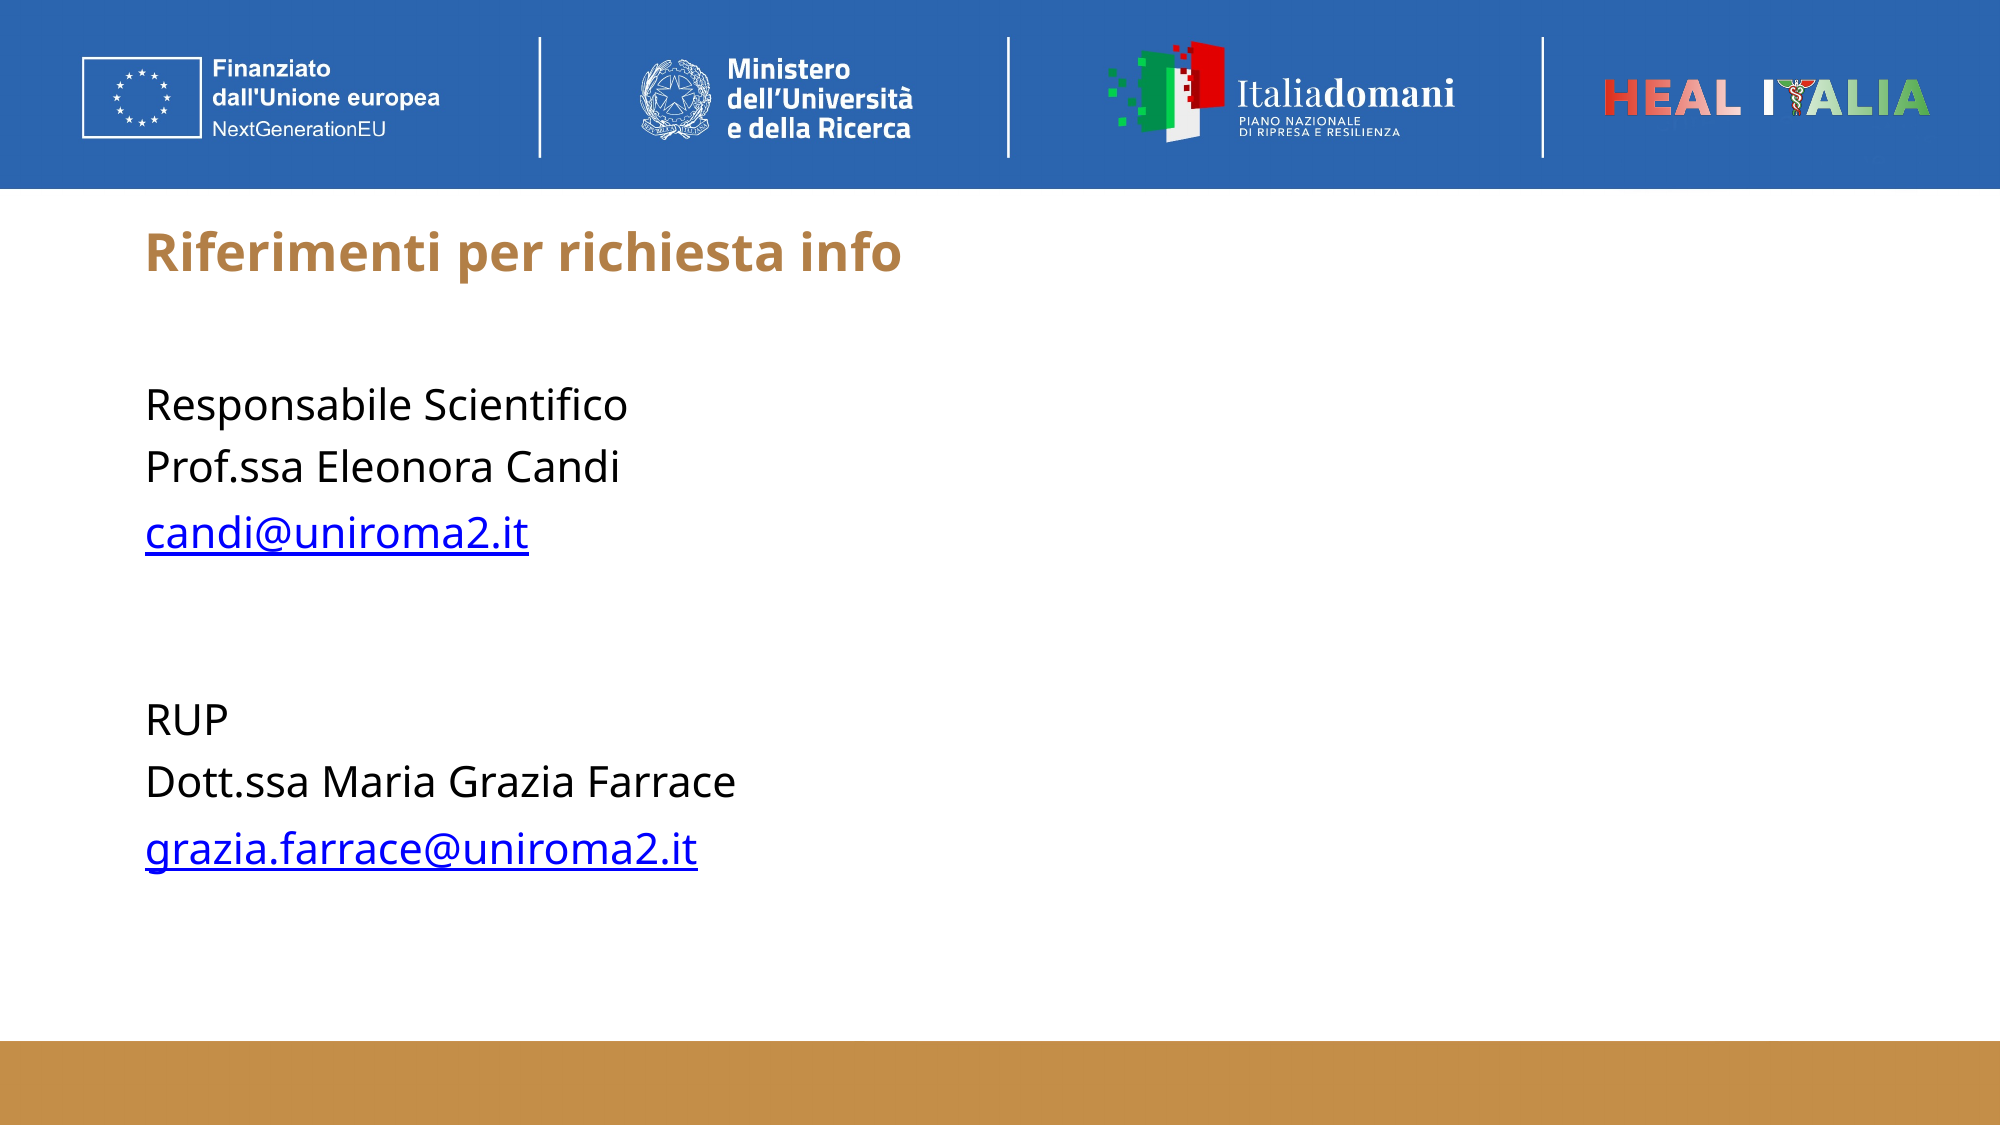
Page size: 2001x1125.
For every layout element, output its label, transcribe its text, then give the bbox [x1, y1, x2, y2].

title Riferimenti per richiesta info [136, 218, 1863, 348]
picture [0, 0, 2000, 196]
list Responsabile Scientifico Prof.ssa Eleonora Candi candi@uniroma2.it RUP Dott.ssa Maria Grazia Farrace grazia.farrace@uniroma2.it [136, 375, 1863, 886]
picture [0, 1041, 2000, 1125]
